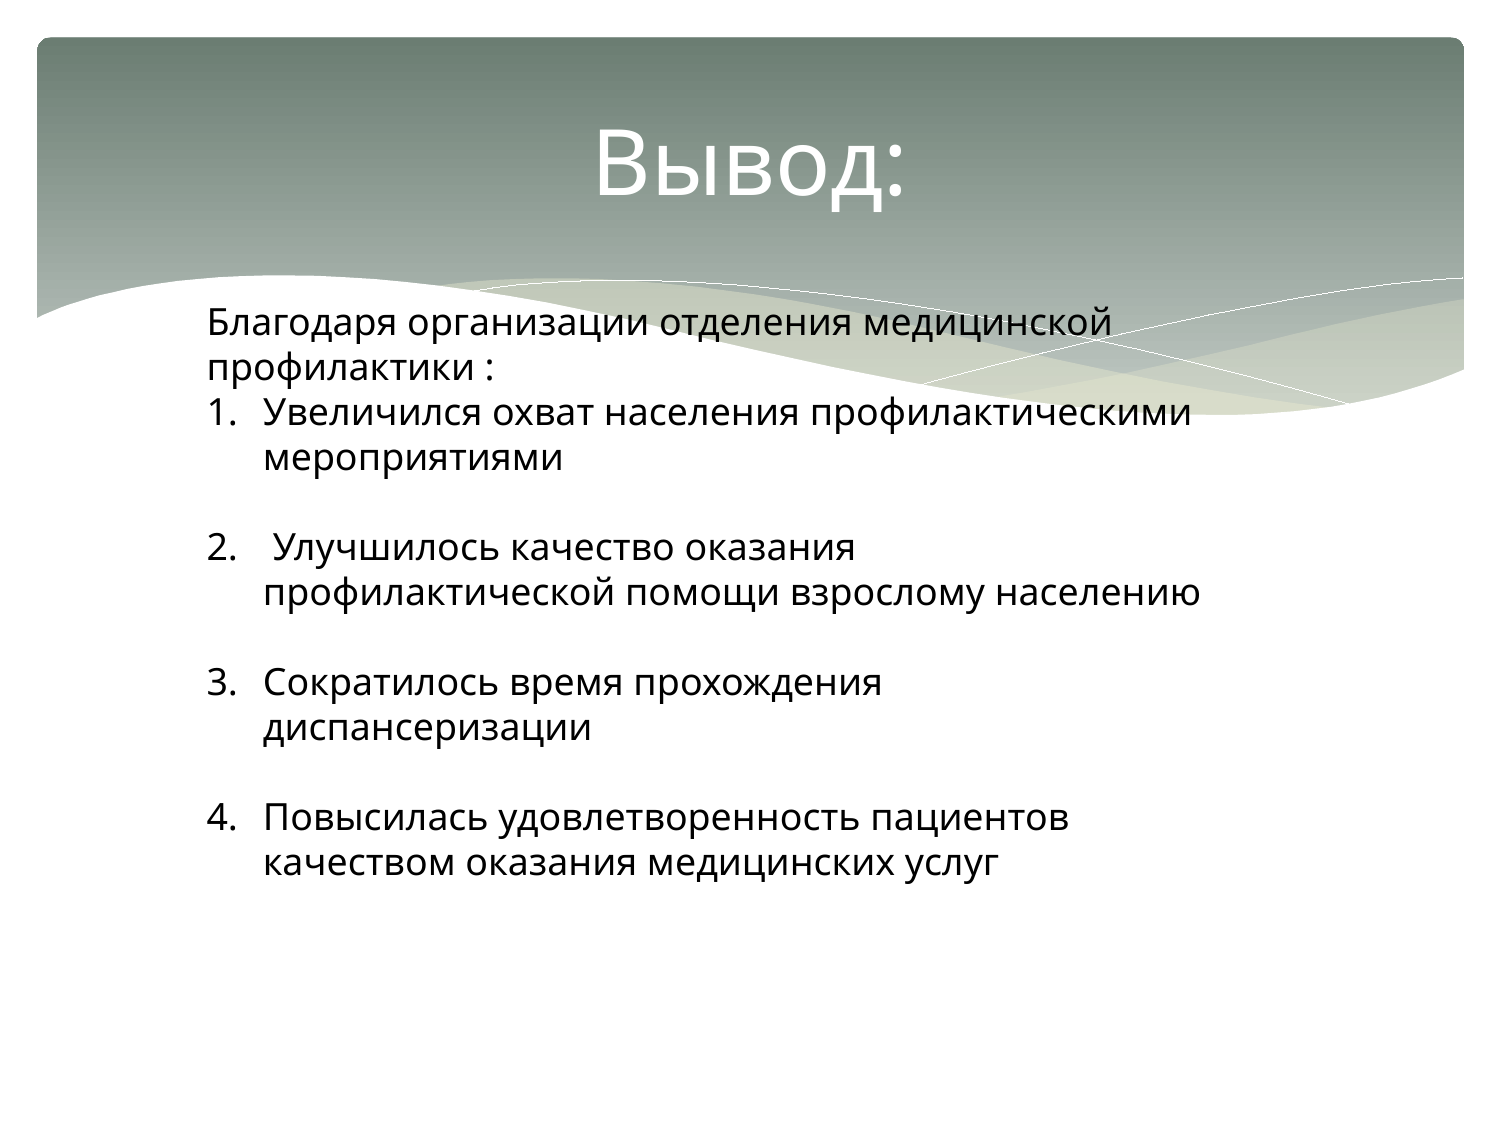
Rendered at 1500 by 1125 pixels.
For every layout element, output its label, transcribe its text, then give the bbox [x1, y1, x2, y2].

text_box Благодаря организации отделения медицинской профилактики : Увеличился охват населения профилактическими мероприятиями Улучшилось качество оказания профилактической помощи взрослому населению Сократилось время прохождения диспансеризации Повысилась удовлетворенность пациентов качеством оказания медицинских услуг [191, 290, 1220, 891]
title Вывод: [75, 55, 1425, 261]
